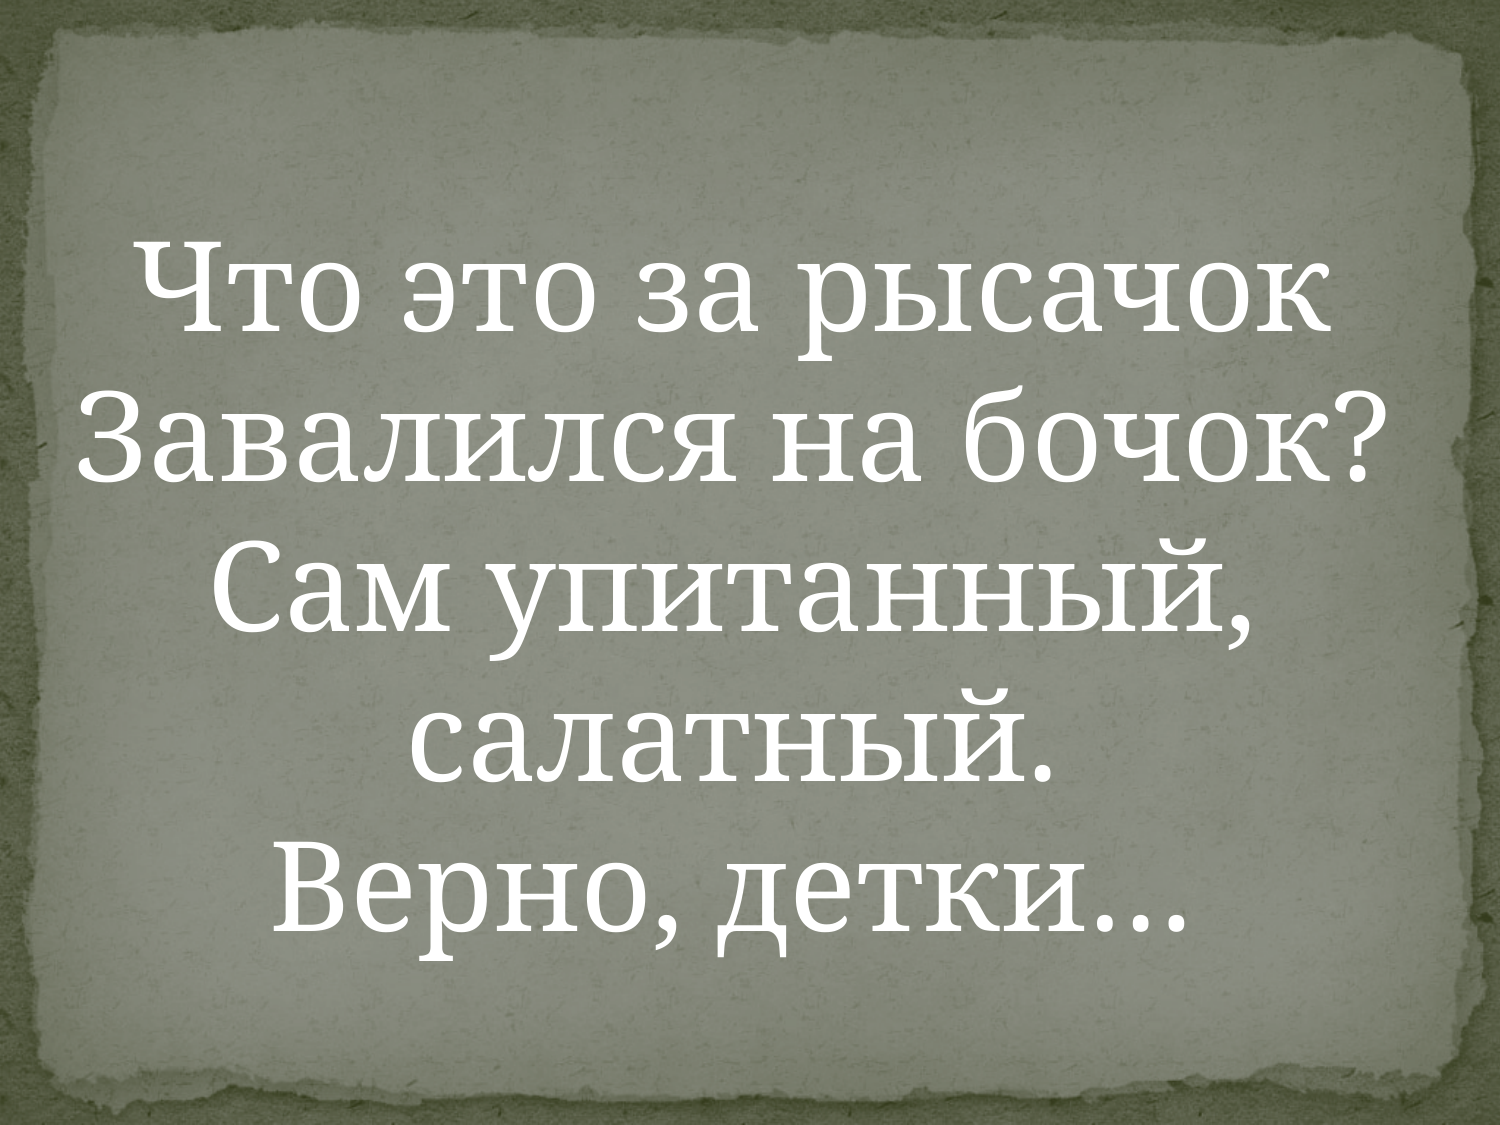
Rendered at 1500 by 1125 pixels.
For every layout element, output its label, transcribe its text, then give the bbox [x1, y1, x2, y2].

text_box Что это за рысачок Завалился на бочок? Сам упитанный, салатный. Верно, детки… [46, 199, 1418, 964]
